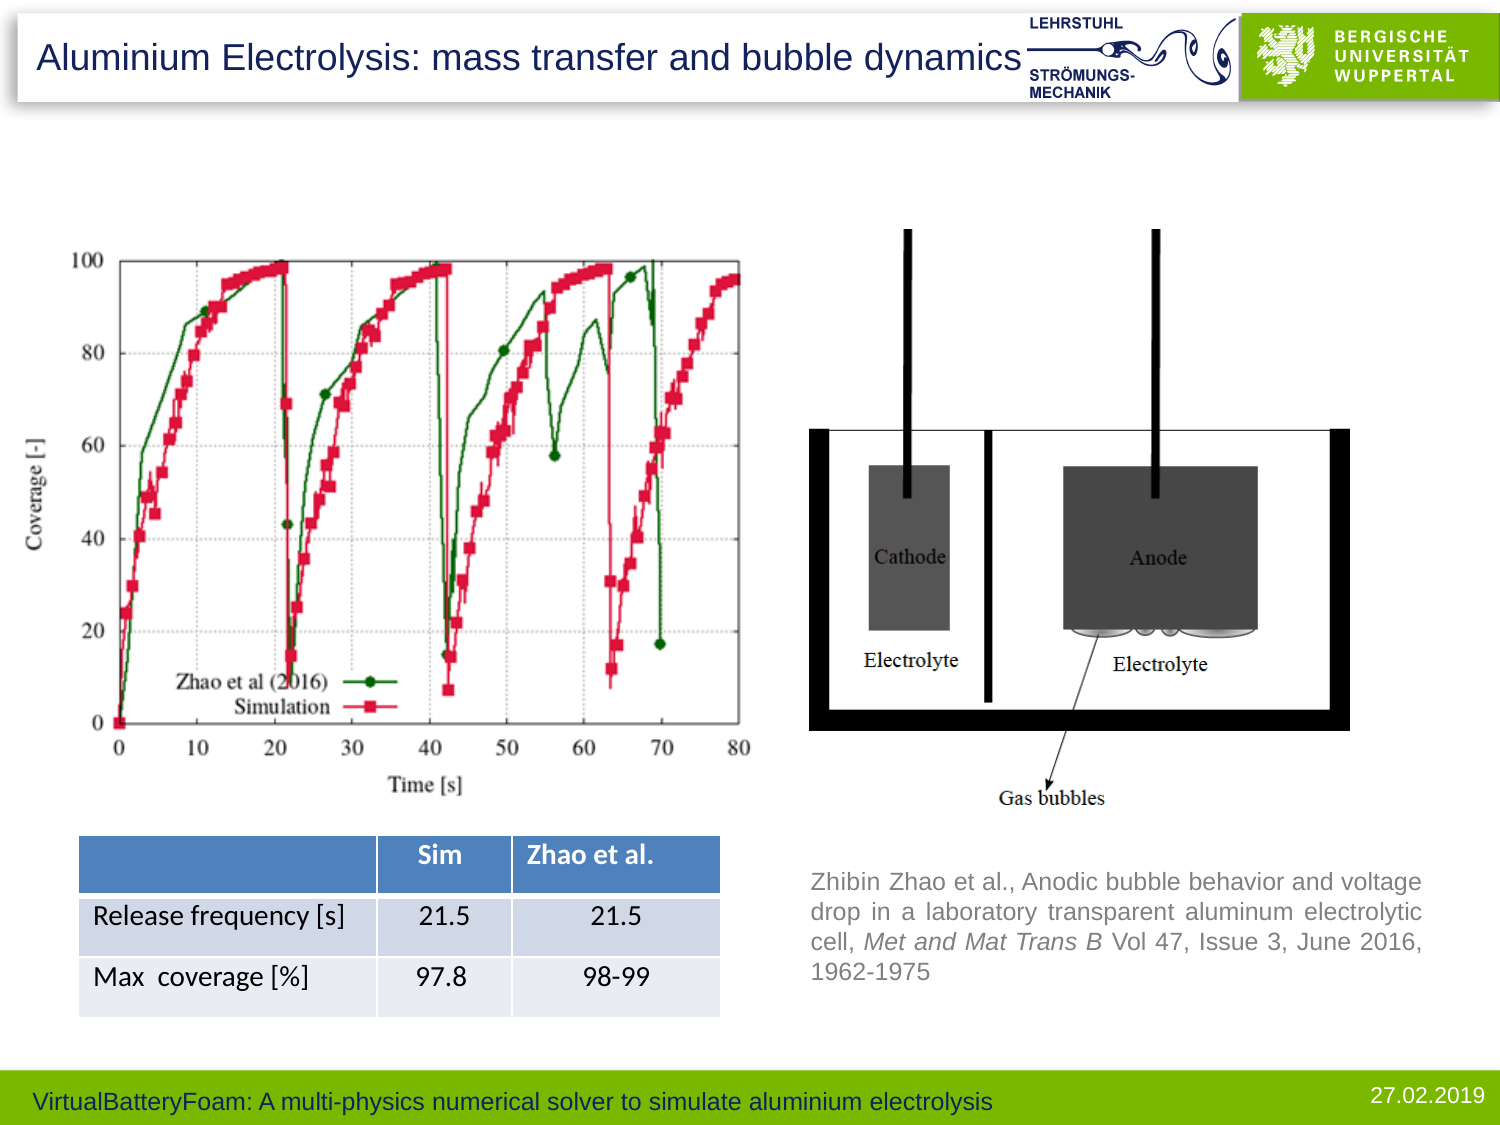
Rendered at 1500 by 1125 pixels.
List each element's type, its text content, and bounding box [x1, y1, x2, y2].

text_box Zhibin Zhao et al., Anodic bubble behavior and voltage drop in a laboratory transparent aluminum electrolytic cell, Met and Mat Trans B Vol 47, Issue 3, June 2016, 1962-1975 [795, 858, 1439, 993]
picture [808, 229, 1350, 805]
picture [18, 236, 761, 805]
table_cell 97.8 [378, 958, 511, 1017]
text_box 27.02.2019 [1255, 1068, 1500, 1122]
table_cell 21.5 [513, 899, 720, 956]
table_header Sim [378, 836, 511, 893]
table_cell Max coverage [%] [79, 958, 376, 1017]
table_cell Release frequency [s] [79, 899, 376, 956]
table_cell 98-99 [513, 958, 720, 1017]
title VirtualBatteryFoam: A multi-physics numerical solver to simulate aluminium electrolysis [0, 1073, 1023, 1125]
table_header [79, 836, 376, 893]
text_box Aluminium Electrolysis: mass transfer and bubble dynamics [21, 25, 1038, 86]
table_cell 21.5 [378, 899, 511, 956]
picture [1027, 13, 1500, 102]
table_header Zhao et al. [513, 836, 720, 893]
